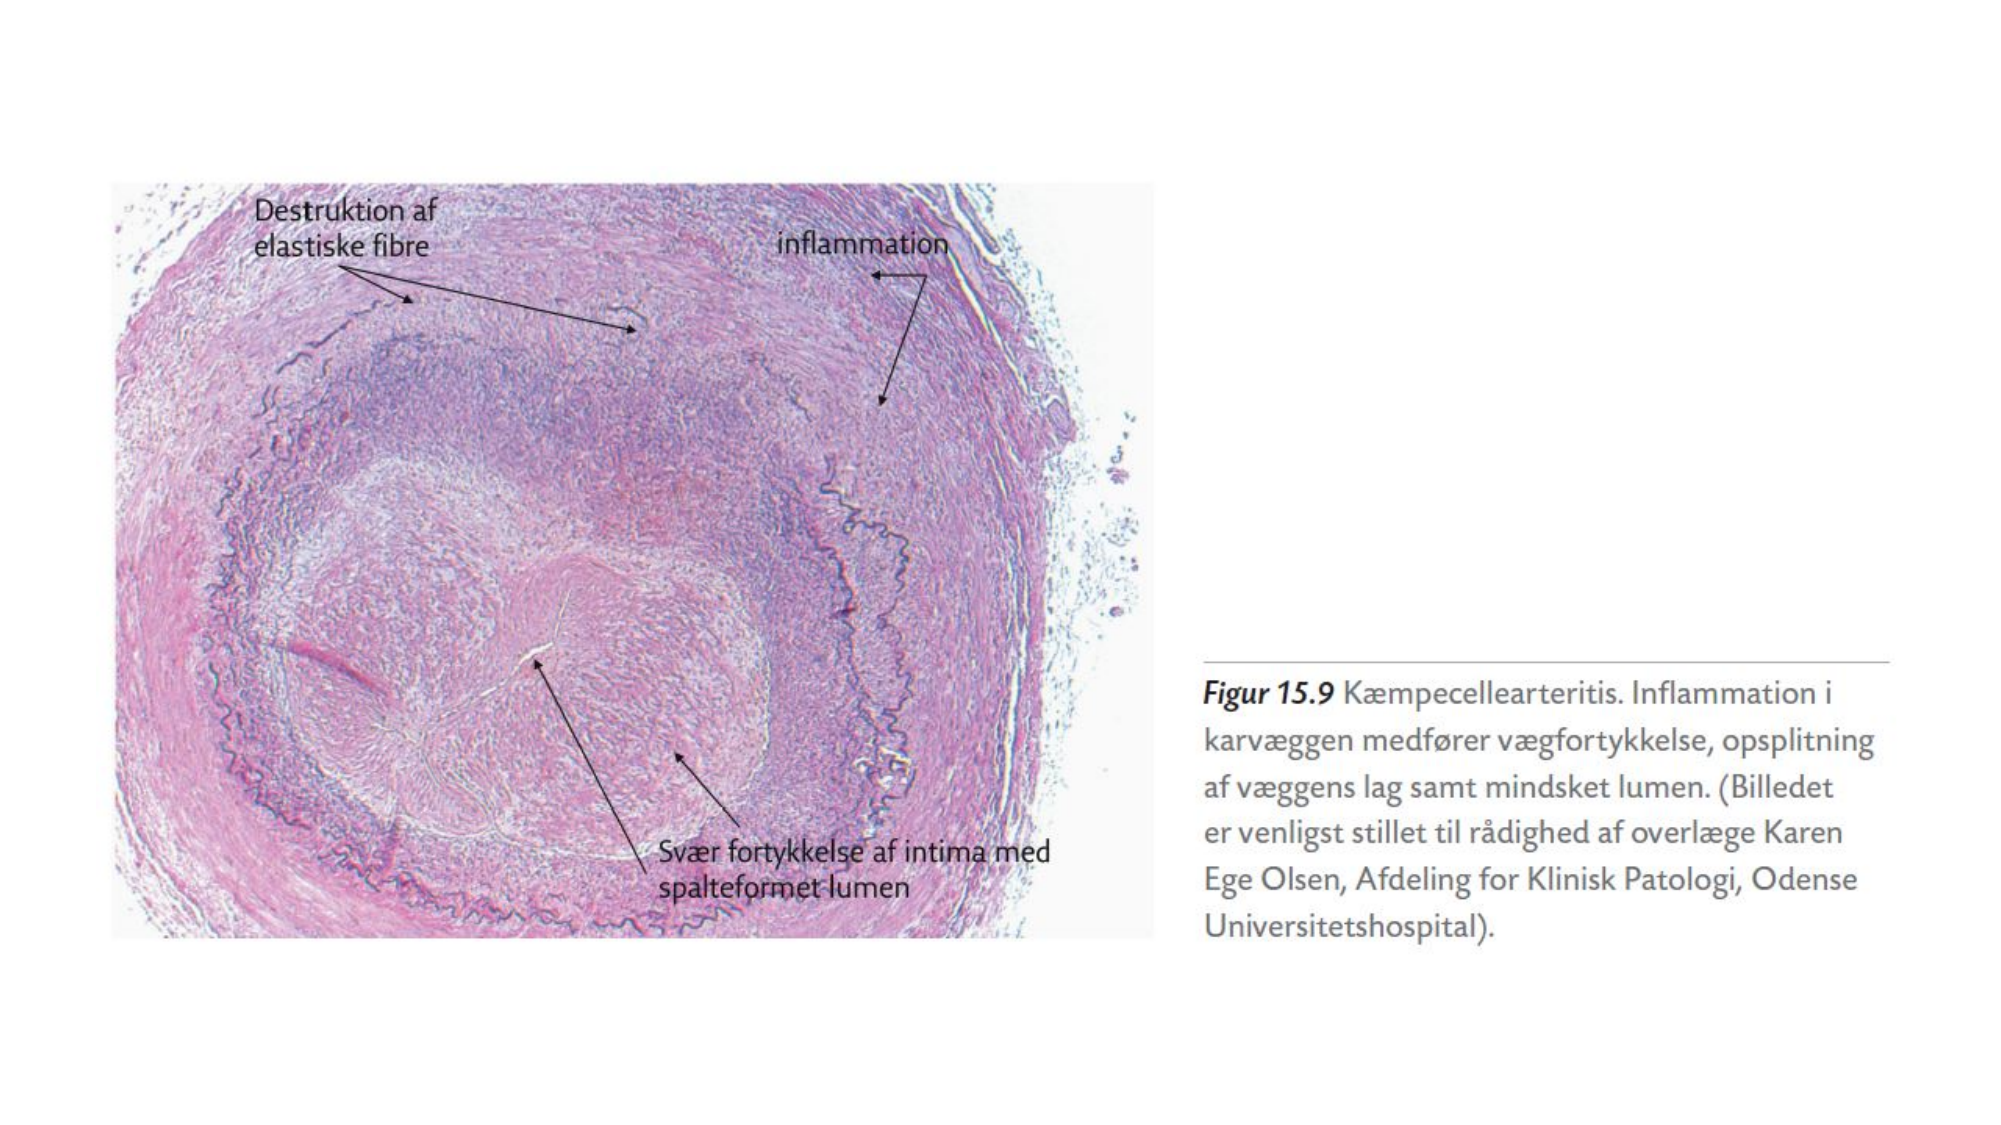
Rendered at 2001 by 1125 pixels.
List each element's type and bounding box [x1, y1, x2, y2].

picture [95, 166, 1904, 959]
